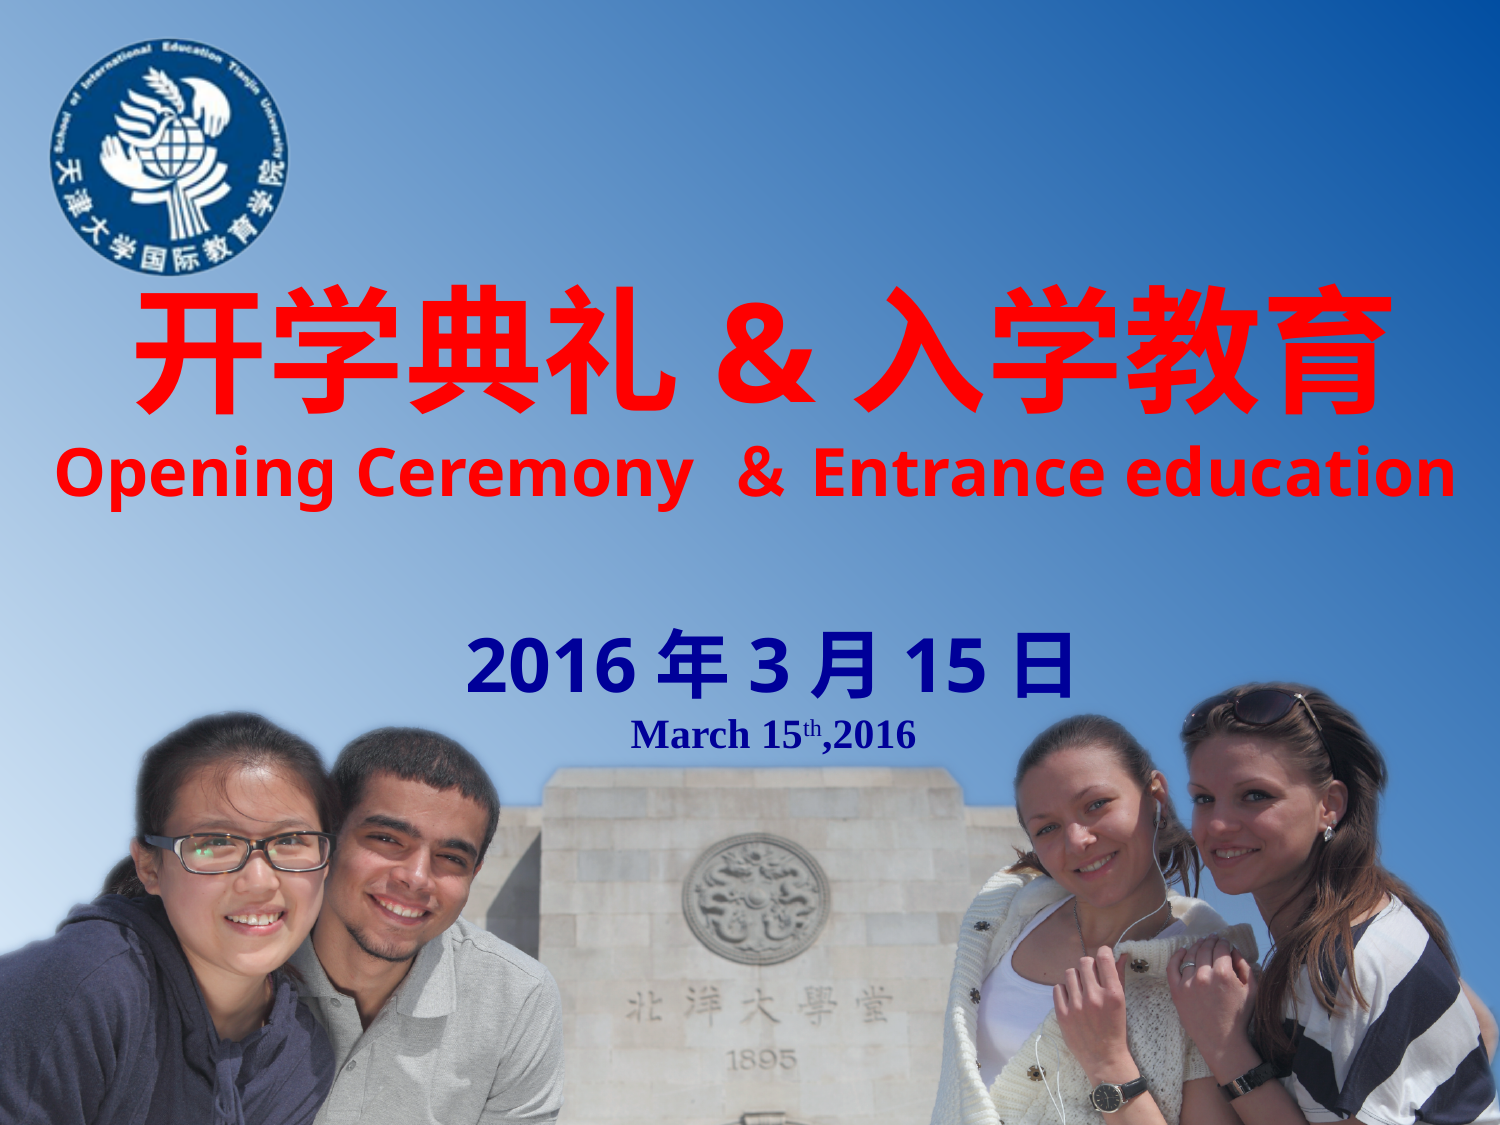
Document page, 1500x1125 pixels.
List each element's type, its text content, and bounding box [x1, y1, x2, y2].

picture [46, 35, 293, 257]
picture [0, 523, 1500, 1125]
text_box 开学典礼&入学教育 Opening Ceremony ＆Entrance education [0, 257, 1500, 521]
